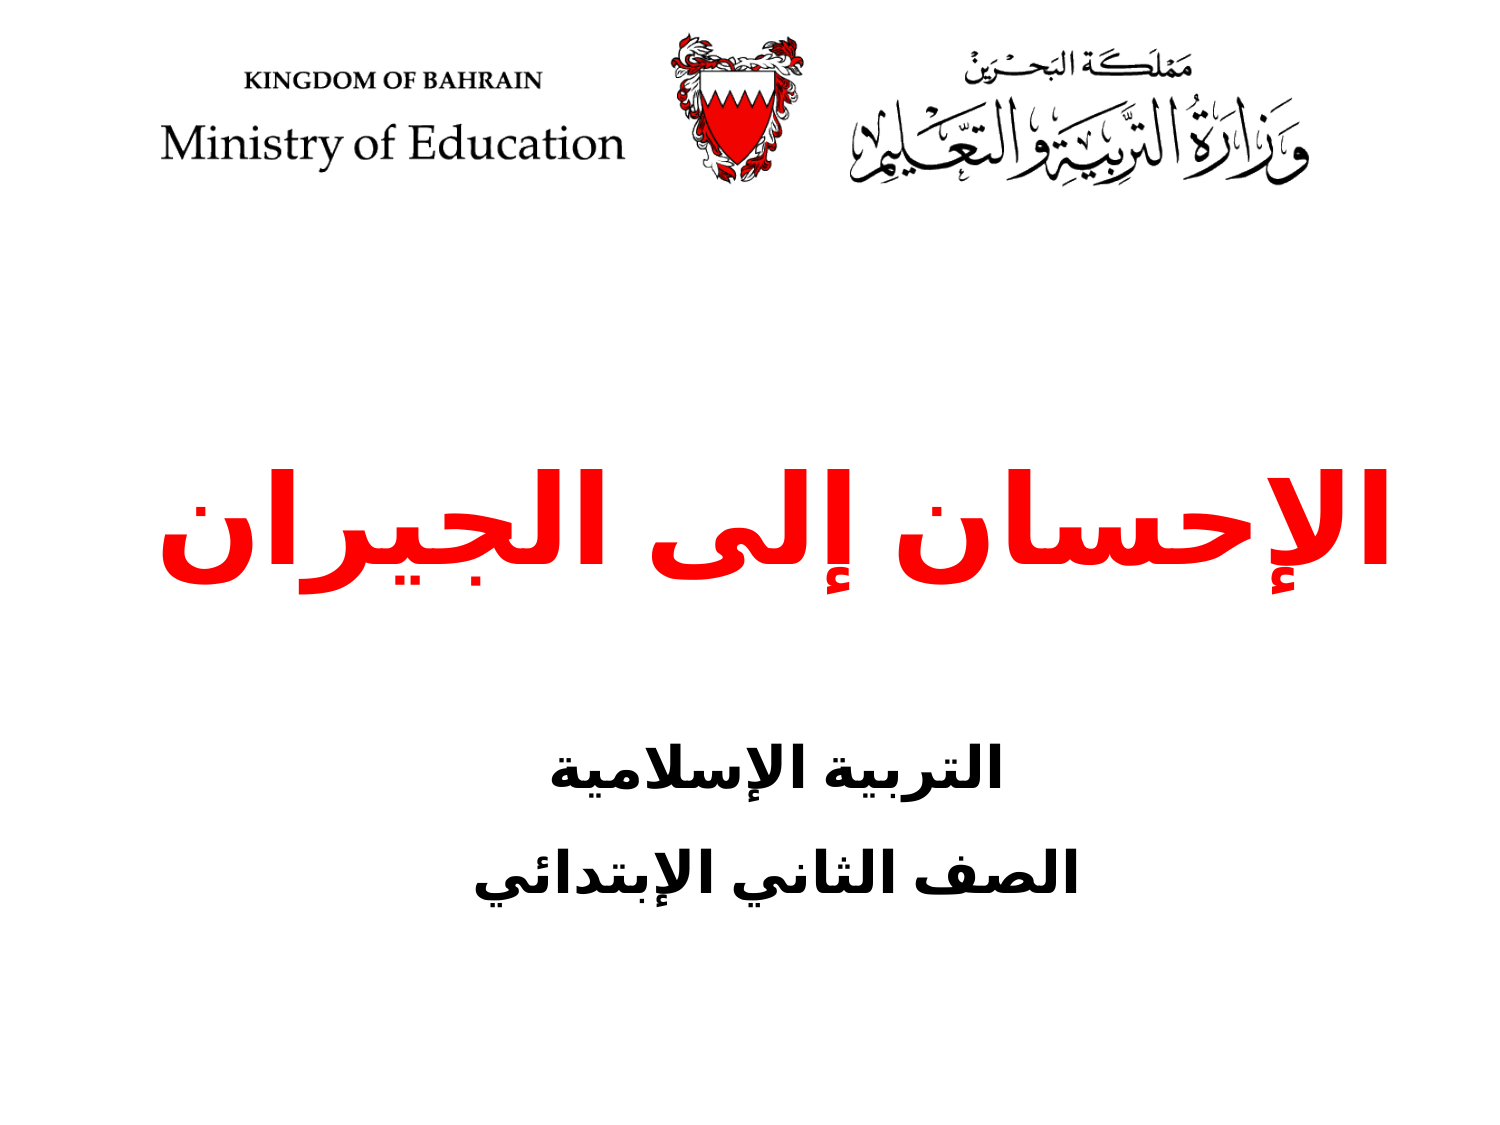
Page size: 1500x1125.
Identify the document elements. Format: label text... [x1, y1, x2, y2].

picture [147, 19, 1323, 214]
text_box الإحسان إلى الجيران [140, 432, 1414, 598]
text_box التربية الإسلامية الصف الثاني الإبتدائي [275, 724, 1280, 914]
